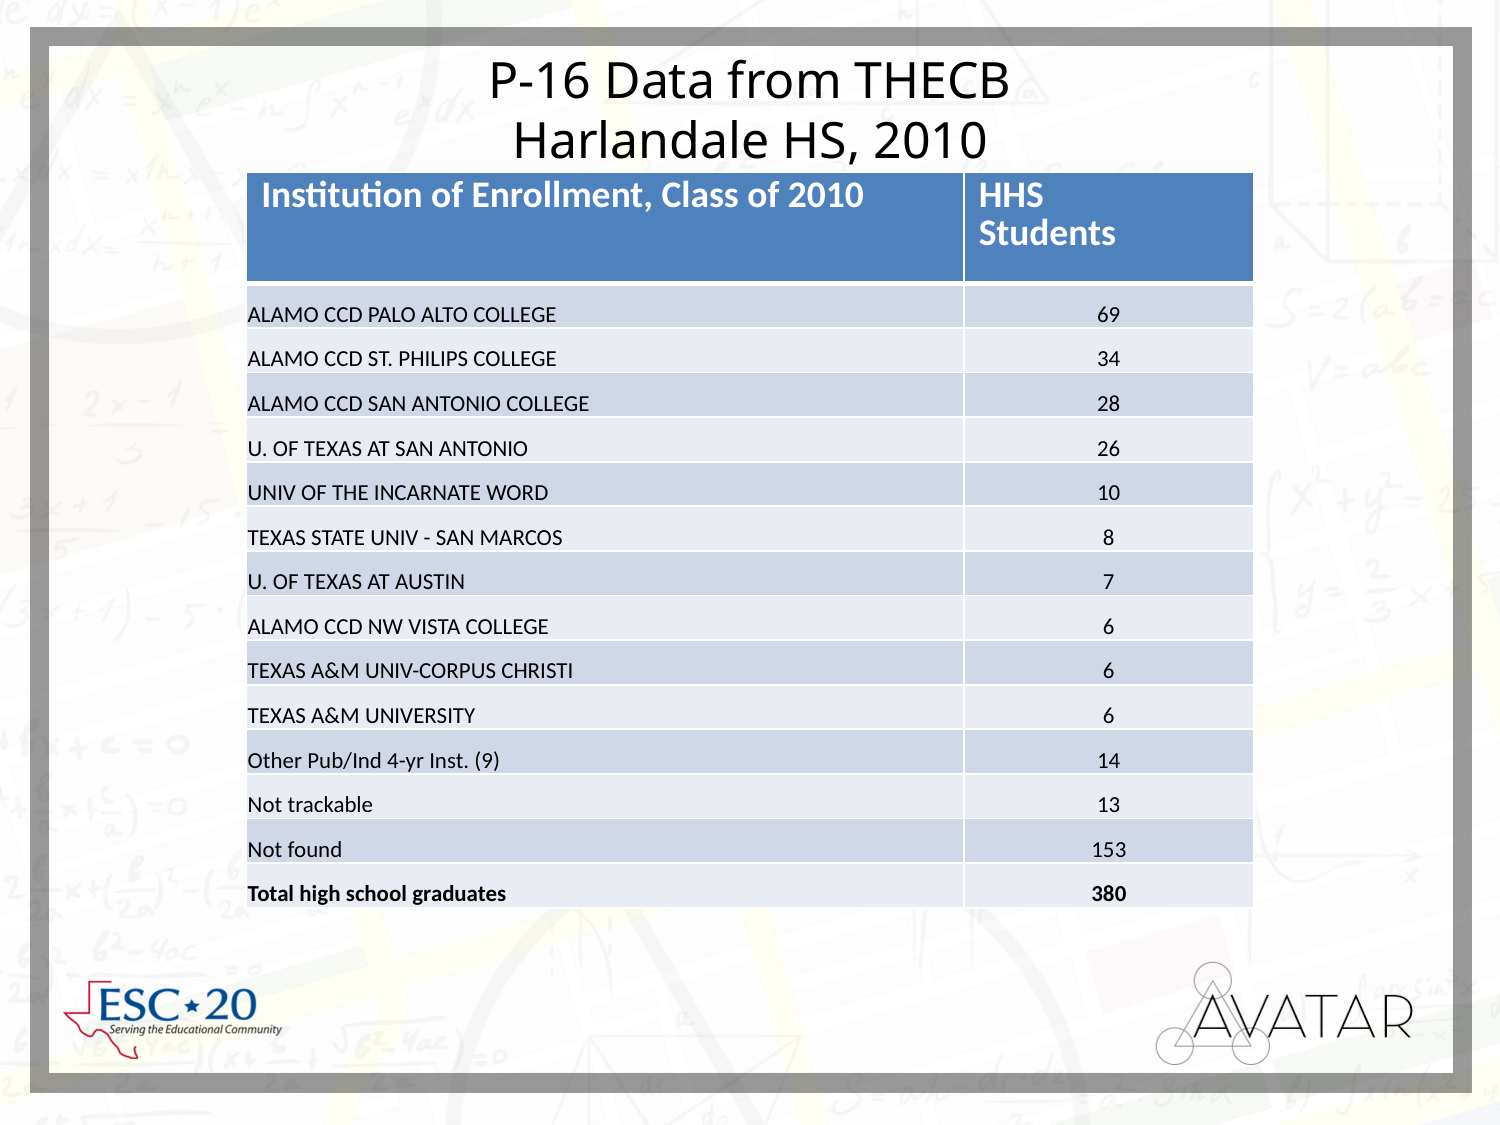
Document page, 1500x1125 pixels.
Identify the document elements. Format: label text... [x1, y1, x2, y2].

table_cell Total high school graduates [247, 864, 963, 907]
table_cell 34 [965, 329, 1253, 372]
table_cell 6 [965, 641, 1253, 684]
table_cell 69 [965, 286, 1253, 327]
table_cell ALAMO CCD NW VISTA COLLEGE [247, 596, 963, 639]
table_cell TEXAS A&M UNIV-CORPUS CHRISTI [247, 641, 963, 684]
table_cell 6 [965, 686, 1253, 728]
table_cell U. OF TEXAS AT SAN ANTONIO [247, 418, 963, 461]
table_cell 7 [965, 552, 1253, 595]
table_cell 8 [965, 507, 1253, 550]
table_cell 380 [965, 864, 1253, 907]
table_cell 26 [965, 418, 1253, 461]
table_cell U. OF TEXAS AT AUSTIN [247, 552, 963, 595]
table_cell 28 [965, 373, 1253, 416]
table_cell Not trackable [247, 775, 963, 818]
table_cell ALAMO CCD ST. PHILIPS COLLEGE [247, 329, 963, 372]
table_cell UNIV OF THE INCARNATE WORD [247, 463, 963, 505]
table_header HHS Students [965, 173, 1253, 281]
title P-16 Data from THECB Harlandale HS, 2010 [75, 45, 1425, 233]
picture [0, 0, 1500, 1125]
table_cell Other Pub/Ind 4-yr Inst. (9) [247, 730, 963, 773]
table_header Institution of Enrollment, Class of 2010 [247, 173, 963, 281]
table_cell TEXAS STATE UNIV - SAN MARCOS [247, 507, 963, 550]
table_cell Not found [247, 819, 963, 862]
table_cell 14 [965, 730, 1253, 773]
table_cell 153 [965, 819, 1253, 862]
table_cell TEXAS A&M UNIVERSITY [247, 686, 963, 728]
table_cell ALAMO CCD SAN ANTONIO COLLEGE [247, 373, 963, 416]
table_cell ALAMO CCD PALO ALTO COLLEGE [247, 286, 963, 327]
table_cell 13 [965, 775, 1253, 818]
table_cell 10 [965, 463, 1253, 505]
table_cell 6 [965, 596, 1253, 639]
